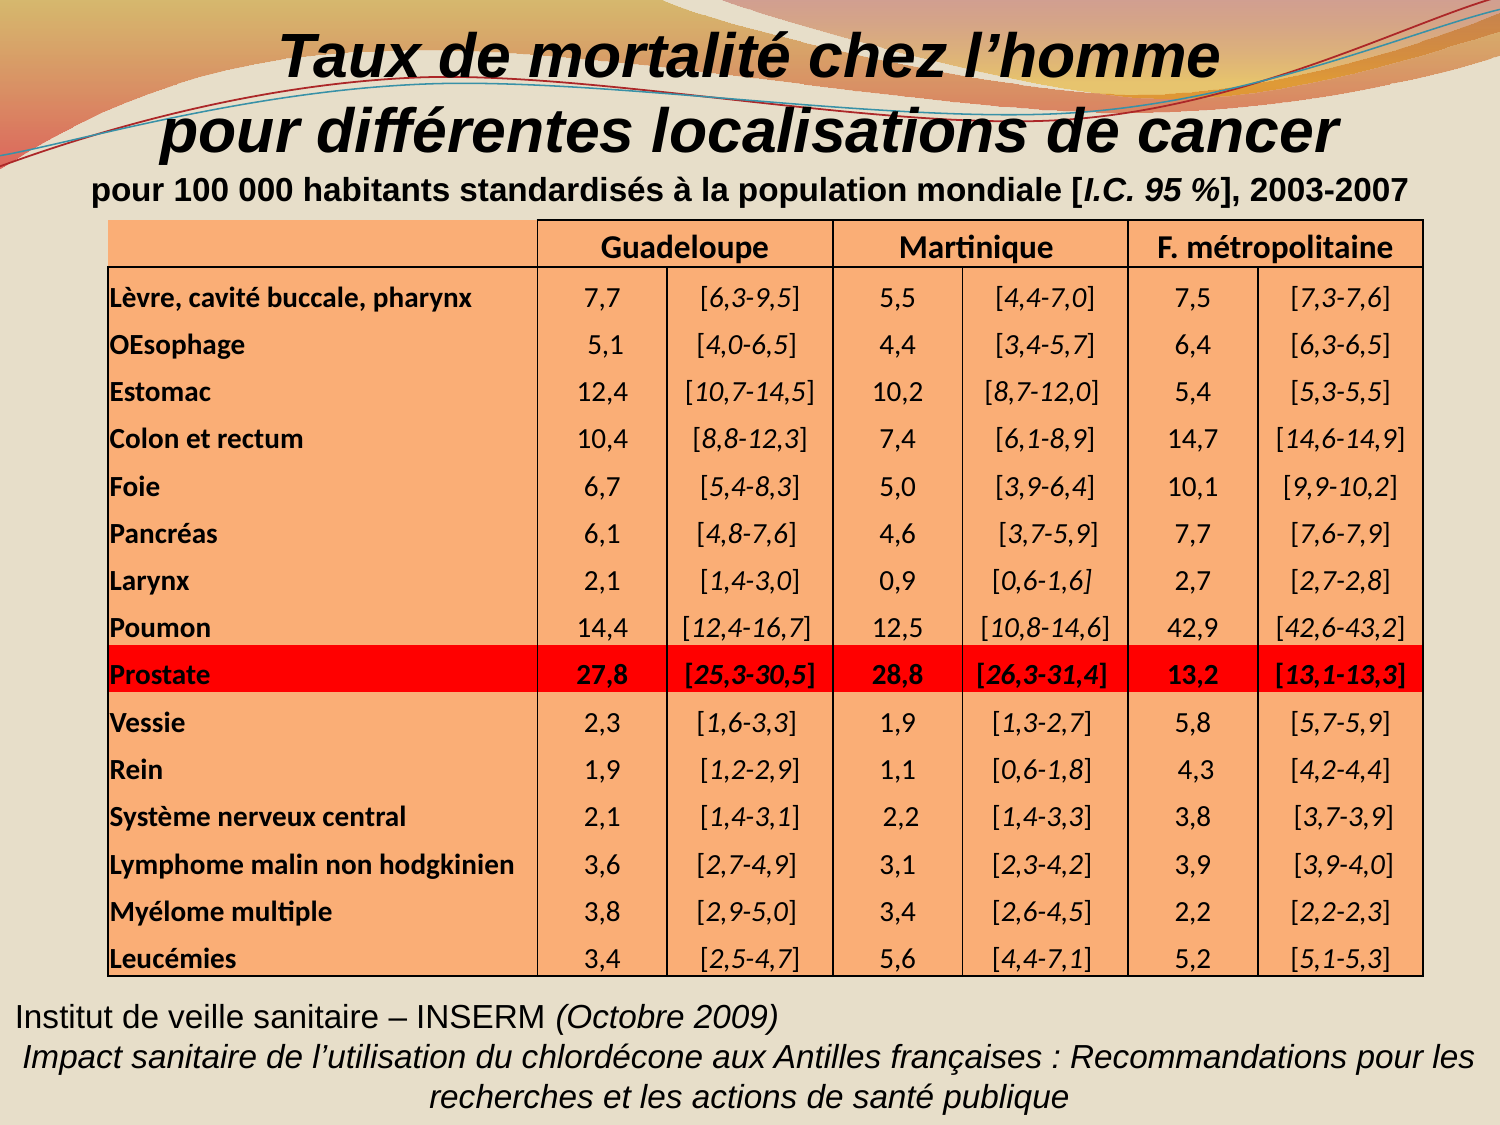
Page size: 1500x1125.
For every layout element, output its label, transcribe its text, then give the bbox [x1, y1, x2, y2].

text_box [0, 160, 1500, 1125]
text_box Taux de mortalité chez l’homme pour différentes localisations de cancer [53, 7, 1447, 160]
